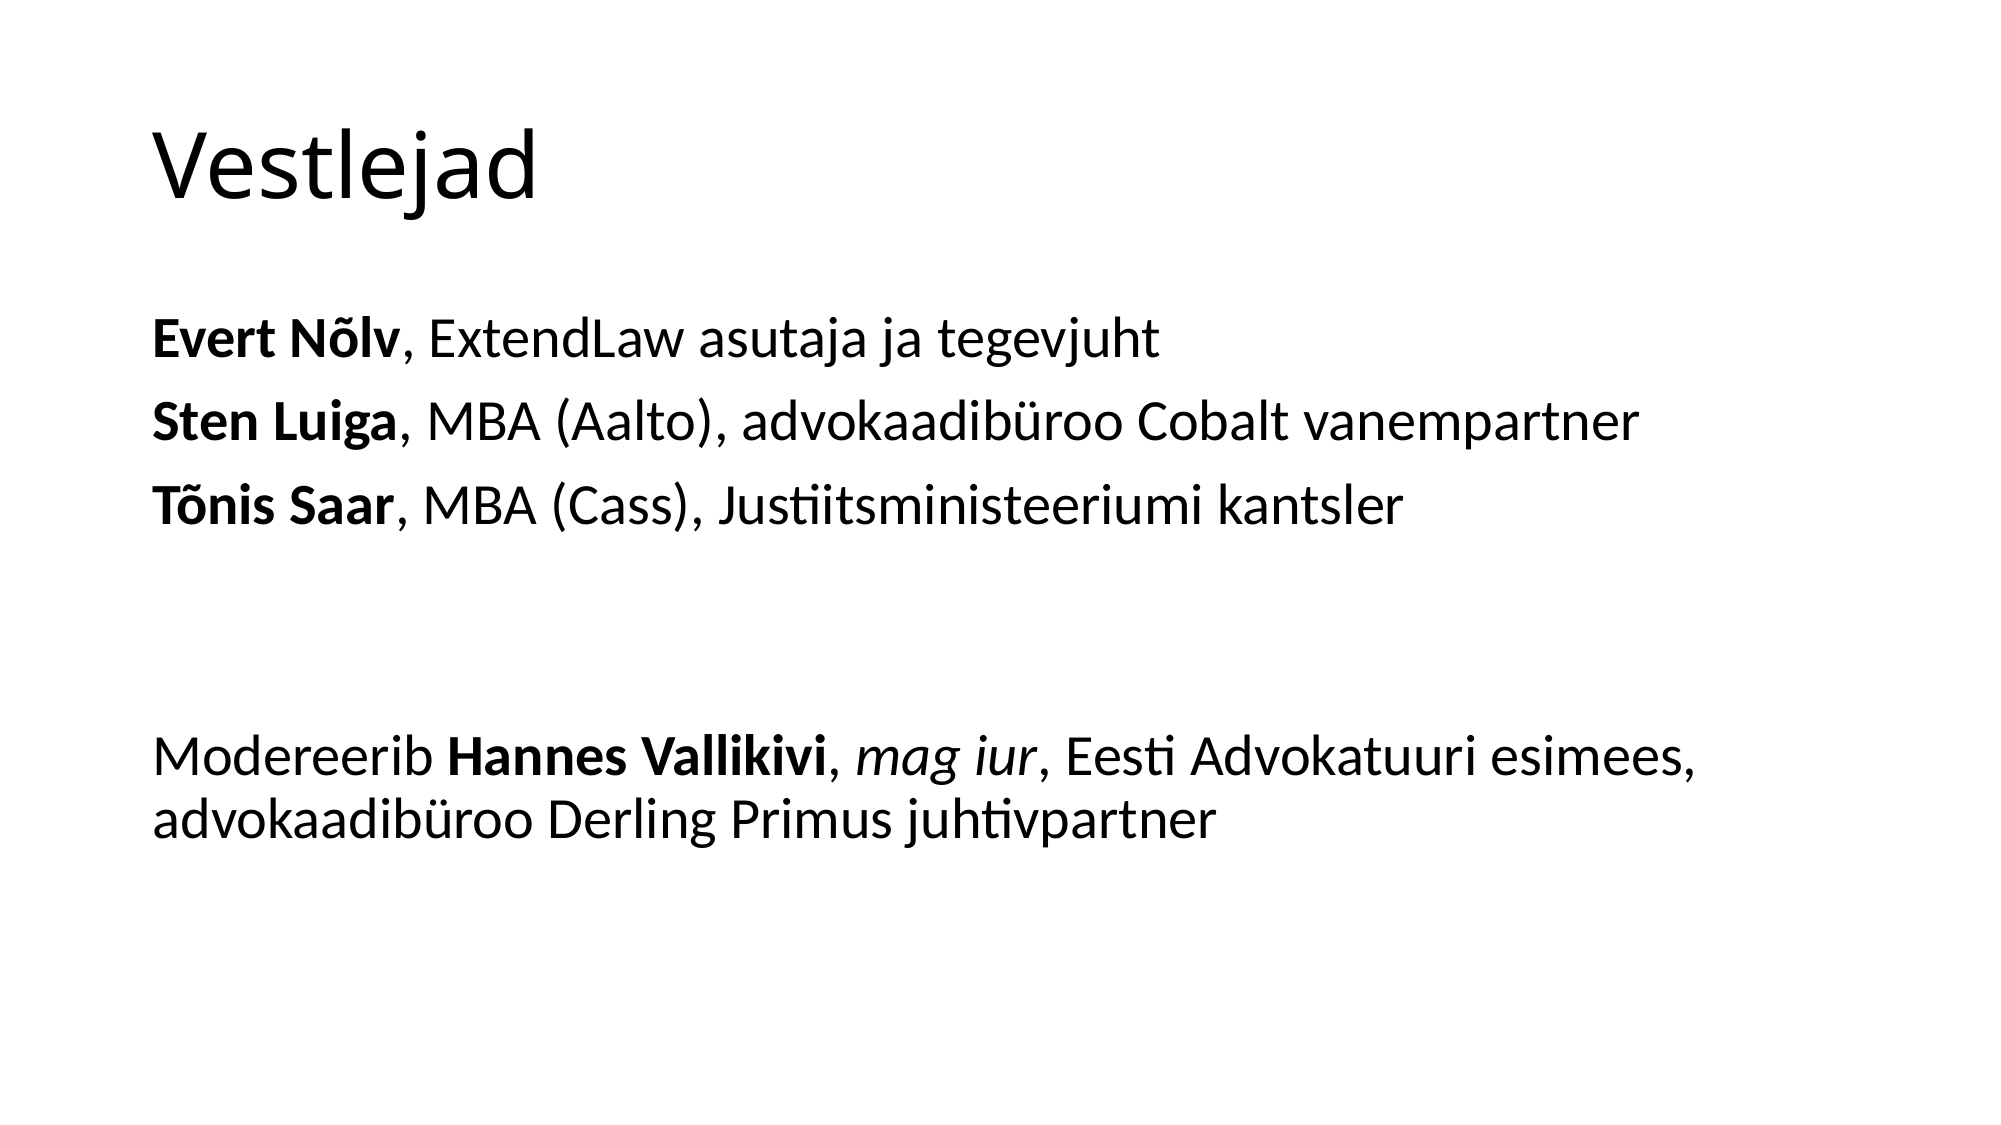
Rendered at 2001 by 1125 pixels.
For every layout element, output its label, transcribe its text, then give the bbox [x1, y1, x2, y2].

list Evert Nõlv, ExtendLaw asutaja ja tegevjuht Sten Luiga, MBA (Aalto), advokaadibüroo Cobalt vanempartner Tõnis Saar, MBA (Cass), Justiitsministeeriumi kantsler Modereerib Hannes Vallikivi, mag iur, Eesti Advokatuuri esimees, advokaadibüroo Derling Primus juhtivpartner [137, 299, 1863, 1014]
title Vestlejad [137, 59, 1863, 278]
